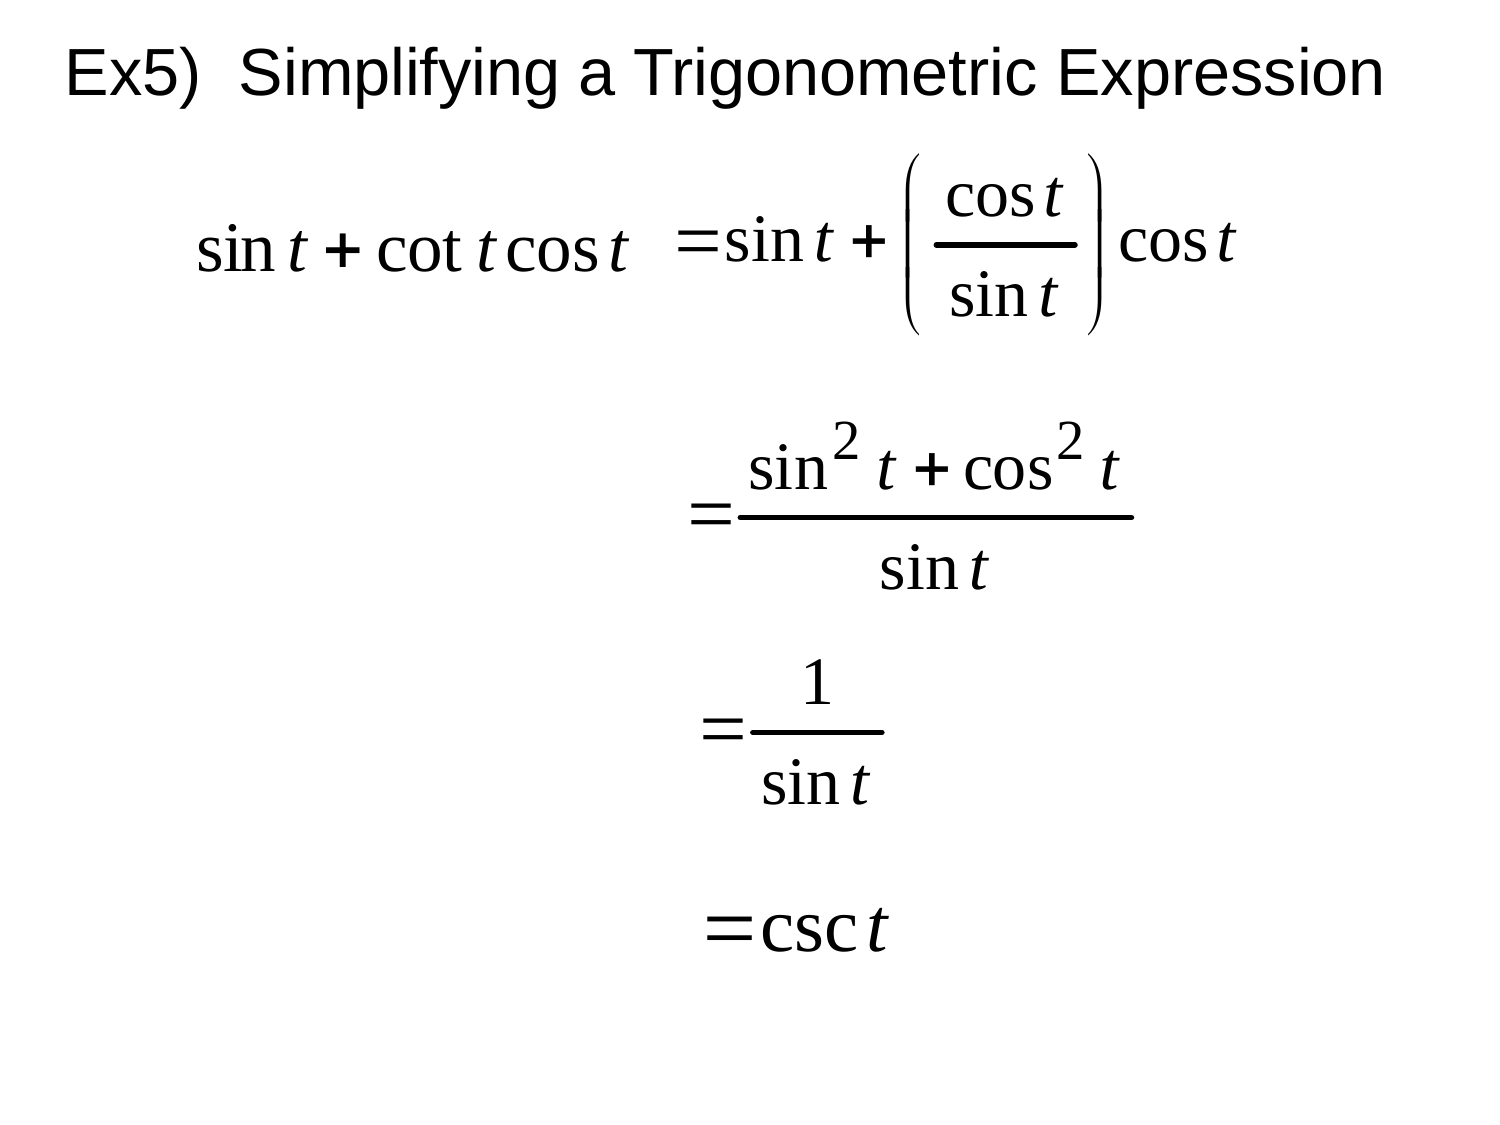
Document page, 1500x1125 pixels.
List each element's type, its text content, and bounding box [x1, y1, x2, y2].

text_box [674, 624, 914, 829]
text_box Ex5) Simplifying a Trigonometric Expression [50, 21, 1450, 128]
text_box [187, 212, 638, 278]
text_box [662, 387, 1162, 614]
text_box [649, 125, 1263, 364]
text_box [674, 874, 919, 991]
